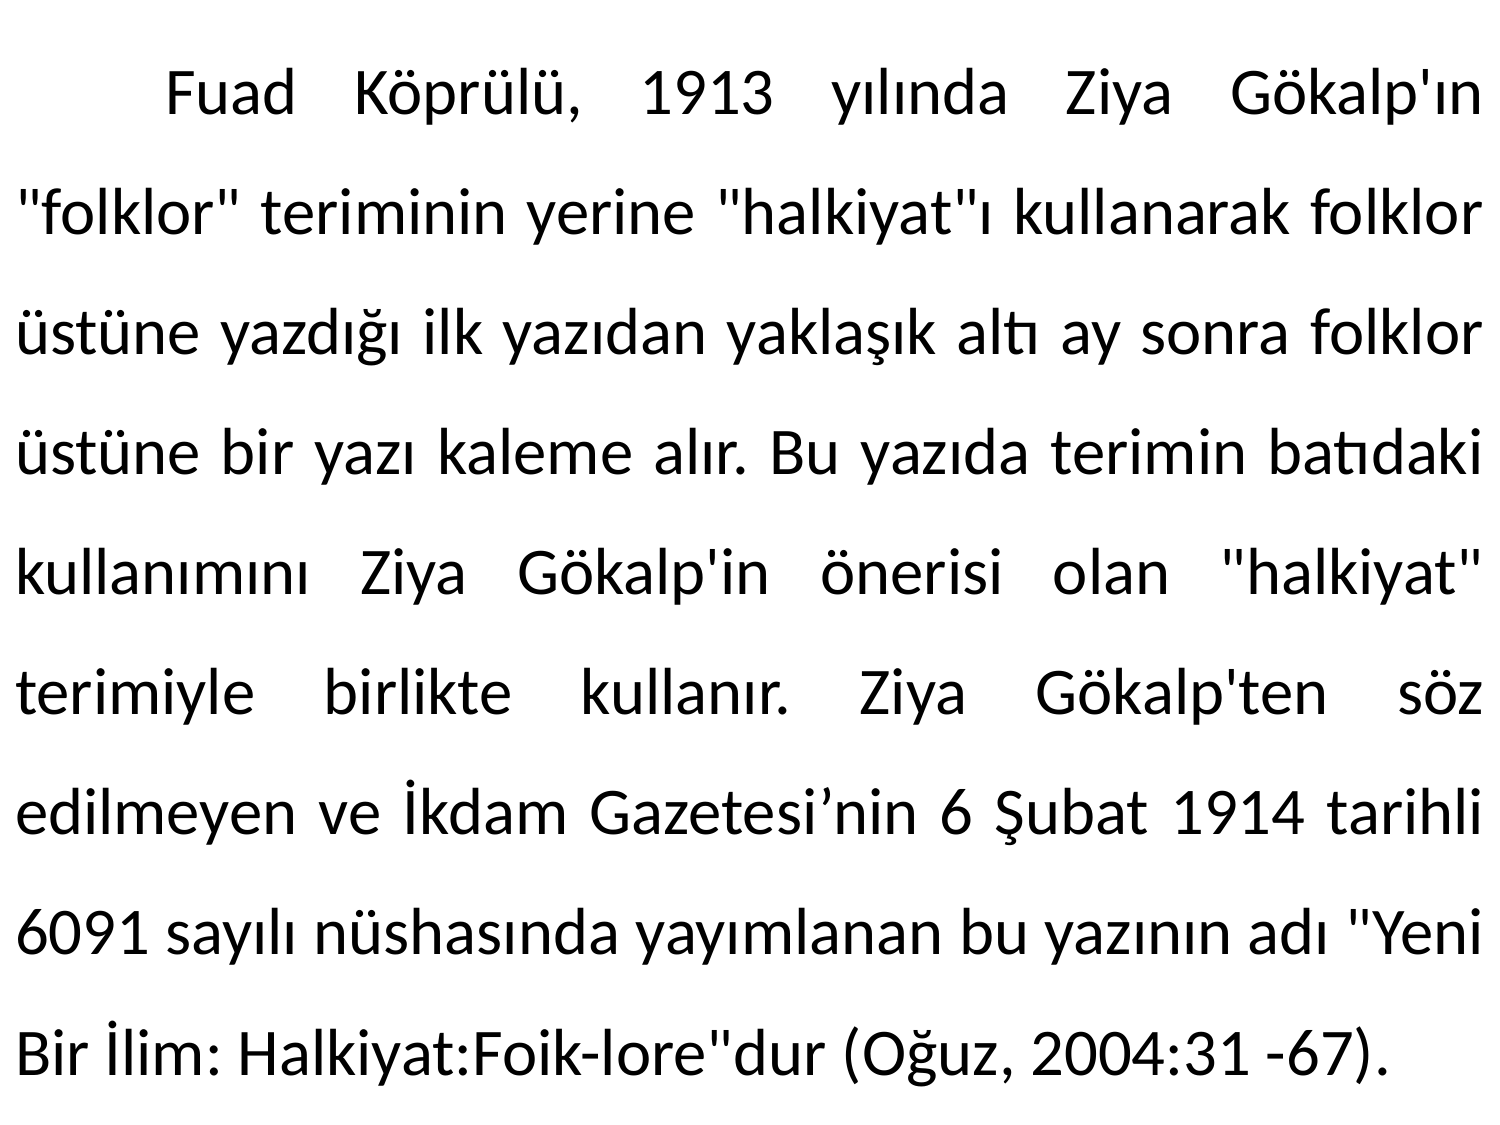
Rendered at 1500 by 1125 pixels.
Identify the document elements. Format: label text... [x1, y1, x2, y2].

list Fuad Köprülü, 1913 yılında Ziya Gökalp'ın "folklor" teriminin yerine "halkiyat"ı kullanarak folklor üstüne yazdığı ilk yazıdan yaklaşık altı ay sonra folklor üstüne bir yazı kaleme alır. Bu yazıda terimin batıdaki kullanımını Ziya Gökalp'in önerisi olan "halkiyat" terimiyle birlikte kullanır. Ziya Gökalp'ten söz edilmeyen ve İkdam Gazetesi’nin 6 Şubat 1914 tarihli 6091 sayılı nüshasında yayımlanan bu yazının adı "Yeni Bir İlim: Halkiyat:Foik-lore"dur (Oğuz, 2004:31 -67). [0, 0, 1500, 1125]
